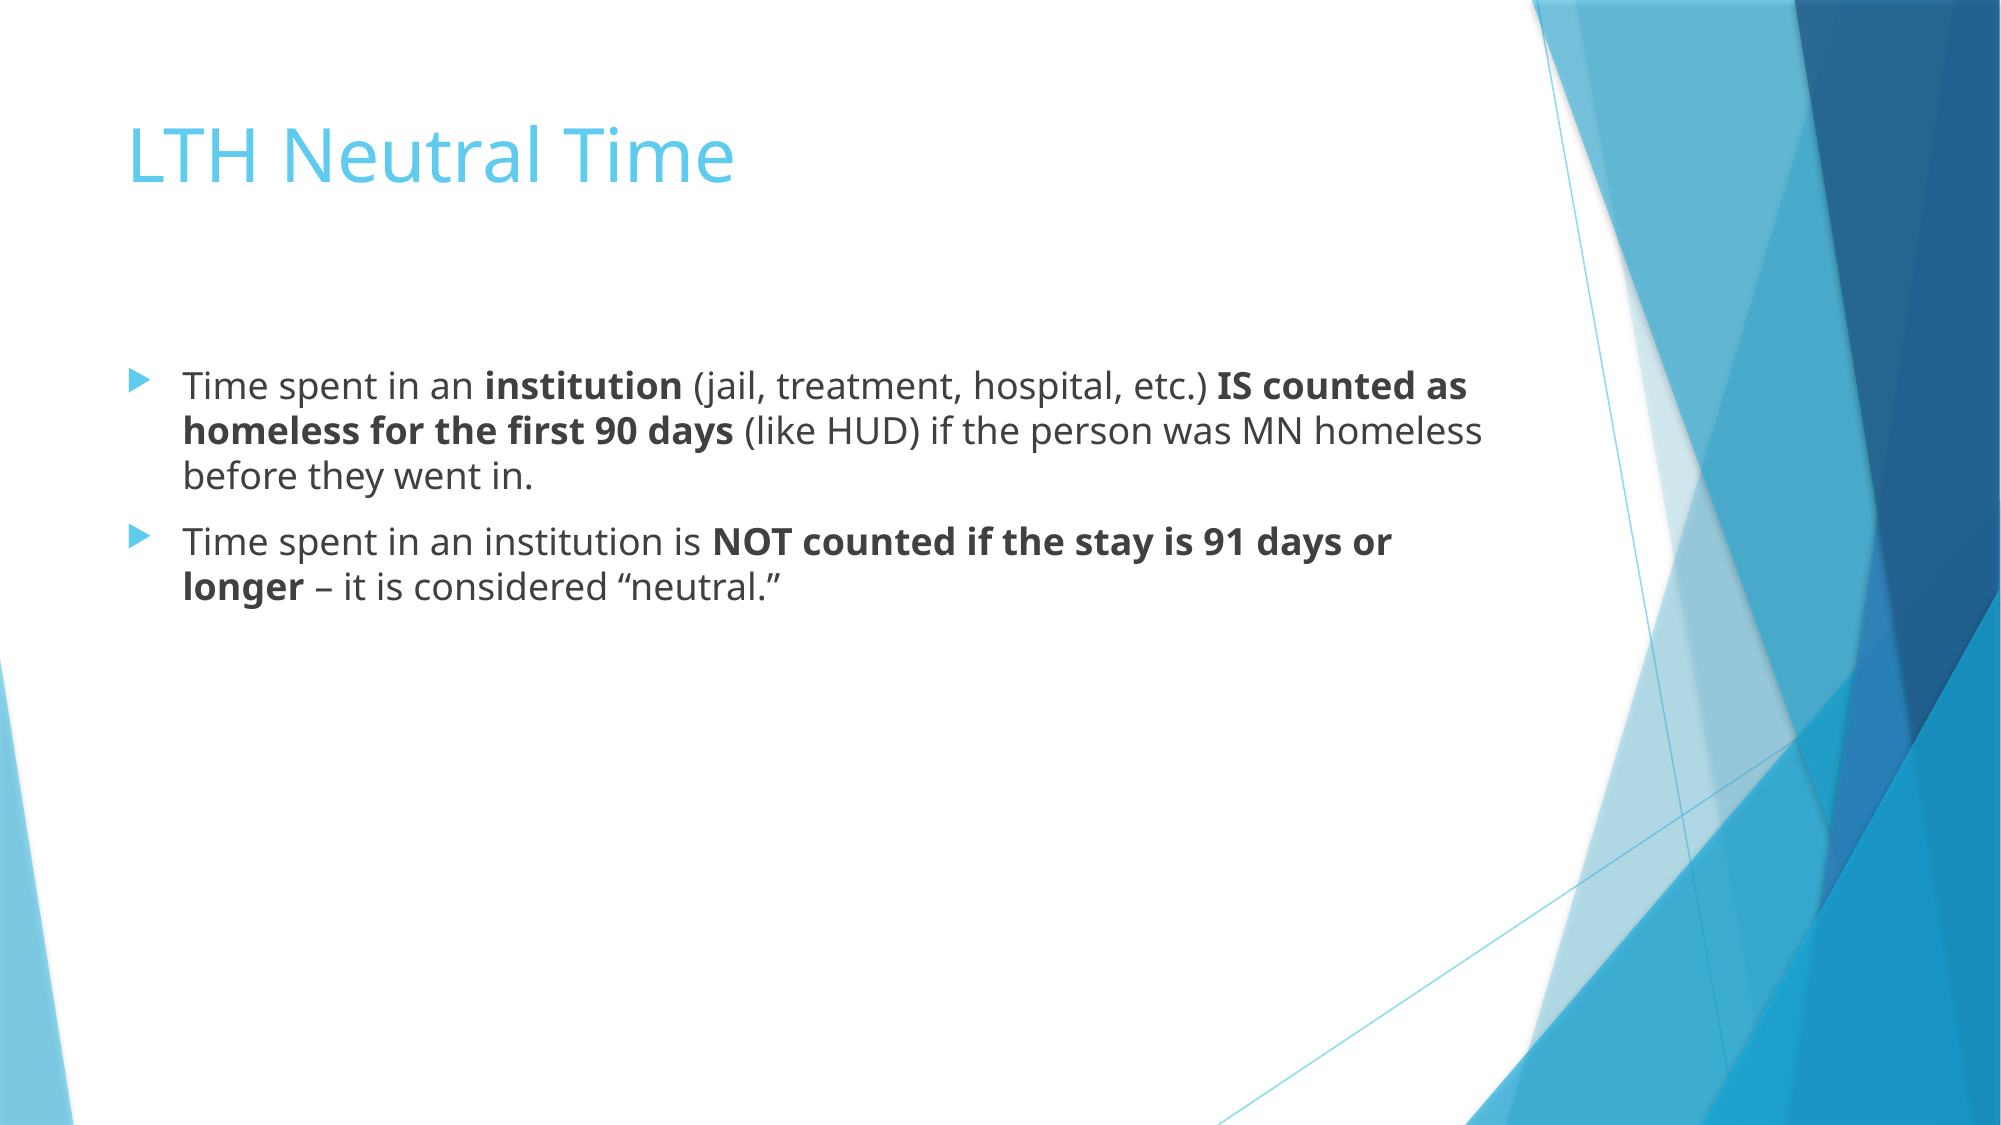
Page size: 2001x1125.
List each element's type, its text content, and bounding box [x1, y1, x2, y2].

list Time spent in an institution (jail, treatment, hospital, etc.) IS counted as homeless for the first 90 days (like HUD) if the person was MN homeless before they went in. Time spent in an institution is NOT counted if the stay is 91 days or longer – it is considered “neutral.” [111, 354, 1522, 992]
title LTH Neutral Time [111, 99, 1522, 317]
